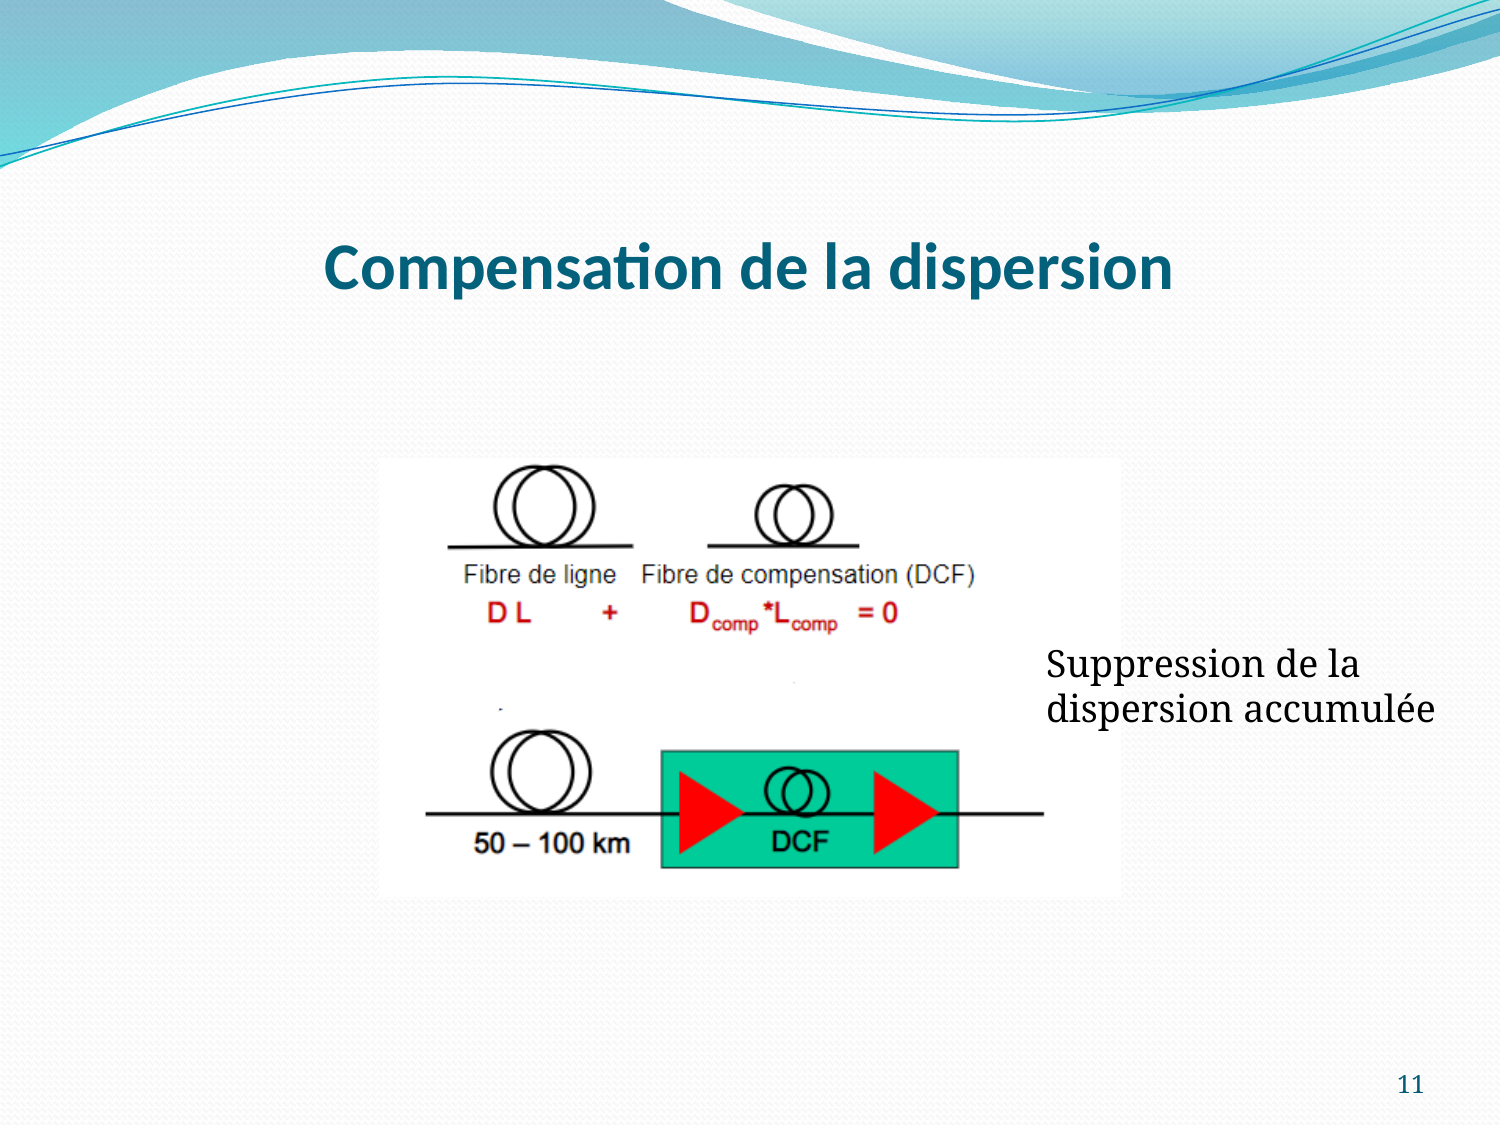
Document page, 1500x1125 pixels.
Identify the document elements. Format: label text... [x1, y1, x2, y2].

text_box Suppression de la dispersion accumulée [1127, 632, 1477, 738]
slide_number 11 [1299, 1042, 1425, 1103]
title Compensation de la dispersion [75, 115, 1425, 303]
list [379, 458, 1121, 897]
